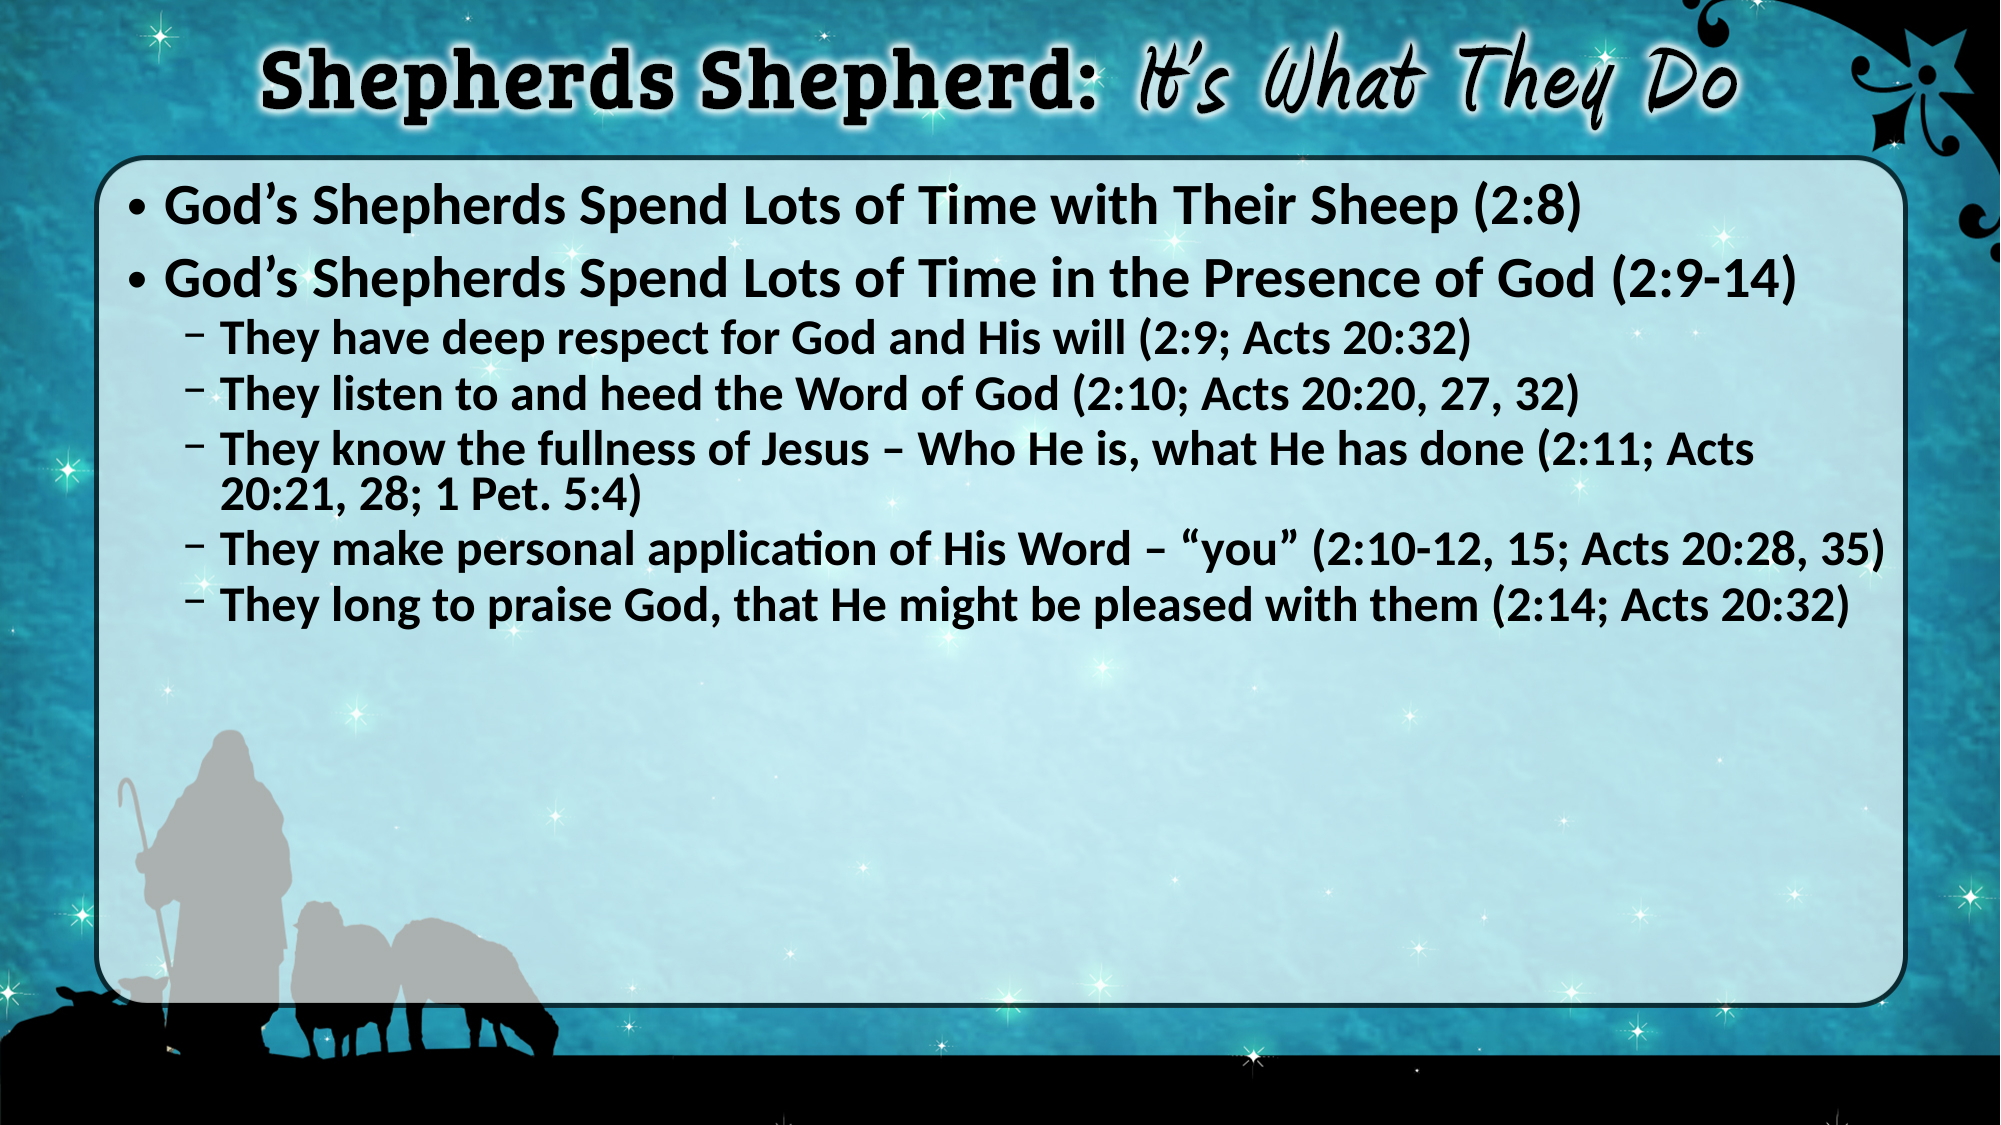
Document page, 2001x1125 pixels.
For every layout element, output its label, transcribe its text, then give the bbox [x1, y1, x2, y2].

list God’s Shepherds Spend Lots of Time with Their Sheep (2:8) God’s Shepherds Spend Lots of Time in the Presence of God (2:9-14) They have deep respect for God and His will (2:9; Acts 20:32) They listen to and heed the Word of God (2:10; Acts 20:20, 27, 32) They know the fullness of Jesus – Who He is, what He has done (2:11; Acts 20:21, 28; 1 Pet. 5:4) They make personal application of His Word – “you” (2:10-12, 15; Acts 20:28, 35) They long to praise God, that He might be pleased with them (2:14; Acts 20:32) [111, 175, 1910, 1007]
picture [0, 0, 2000, 1125]
